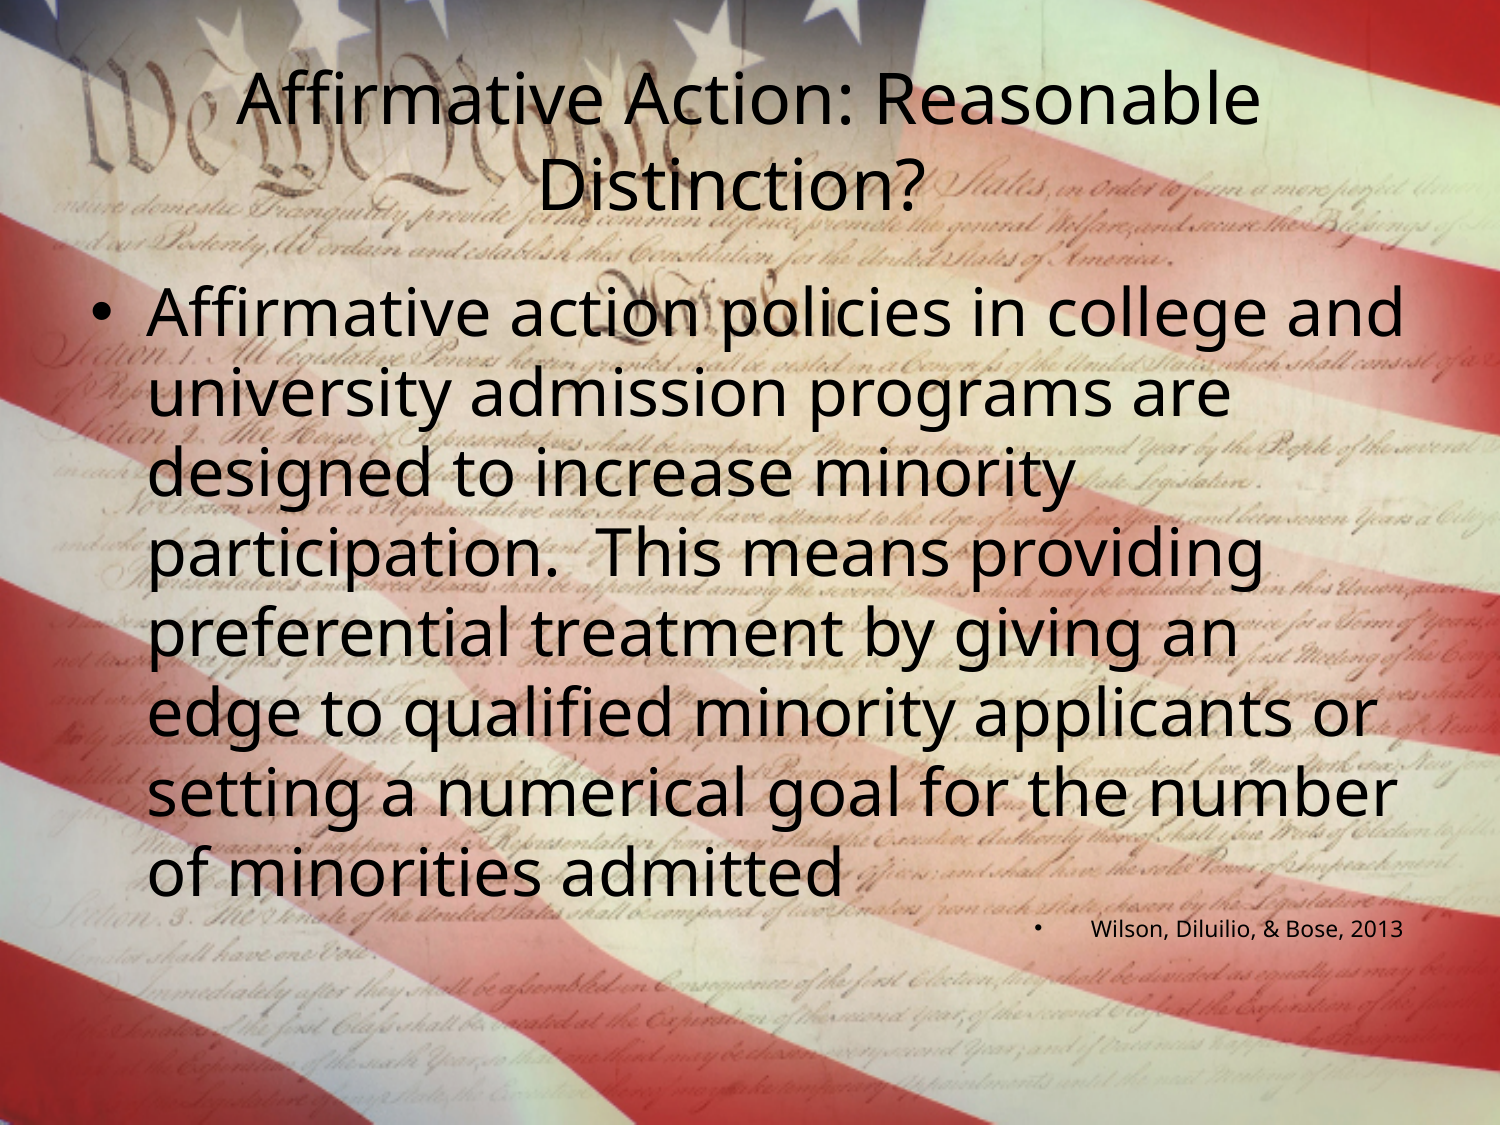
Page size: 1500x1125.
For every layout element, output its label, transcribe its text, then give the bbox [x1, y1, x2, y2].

list Affirmative action policies in college and university admission programs are designed to increase minority participation. This means providing preferential treatment by giving an edge to qualified minority applicants or setting a numerical goal for the number of minorities admitted Wilson, Diluilio, & Bose, 2013 [75, 262, 1425, 1005]
title Affirmative Action: Reasonable Distinction? [75, 45, 1425, 233]
